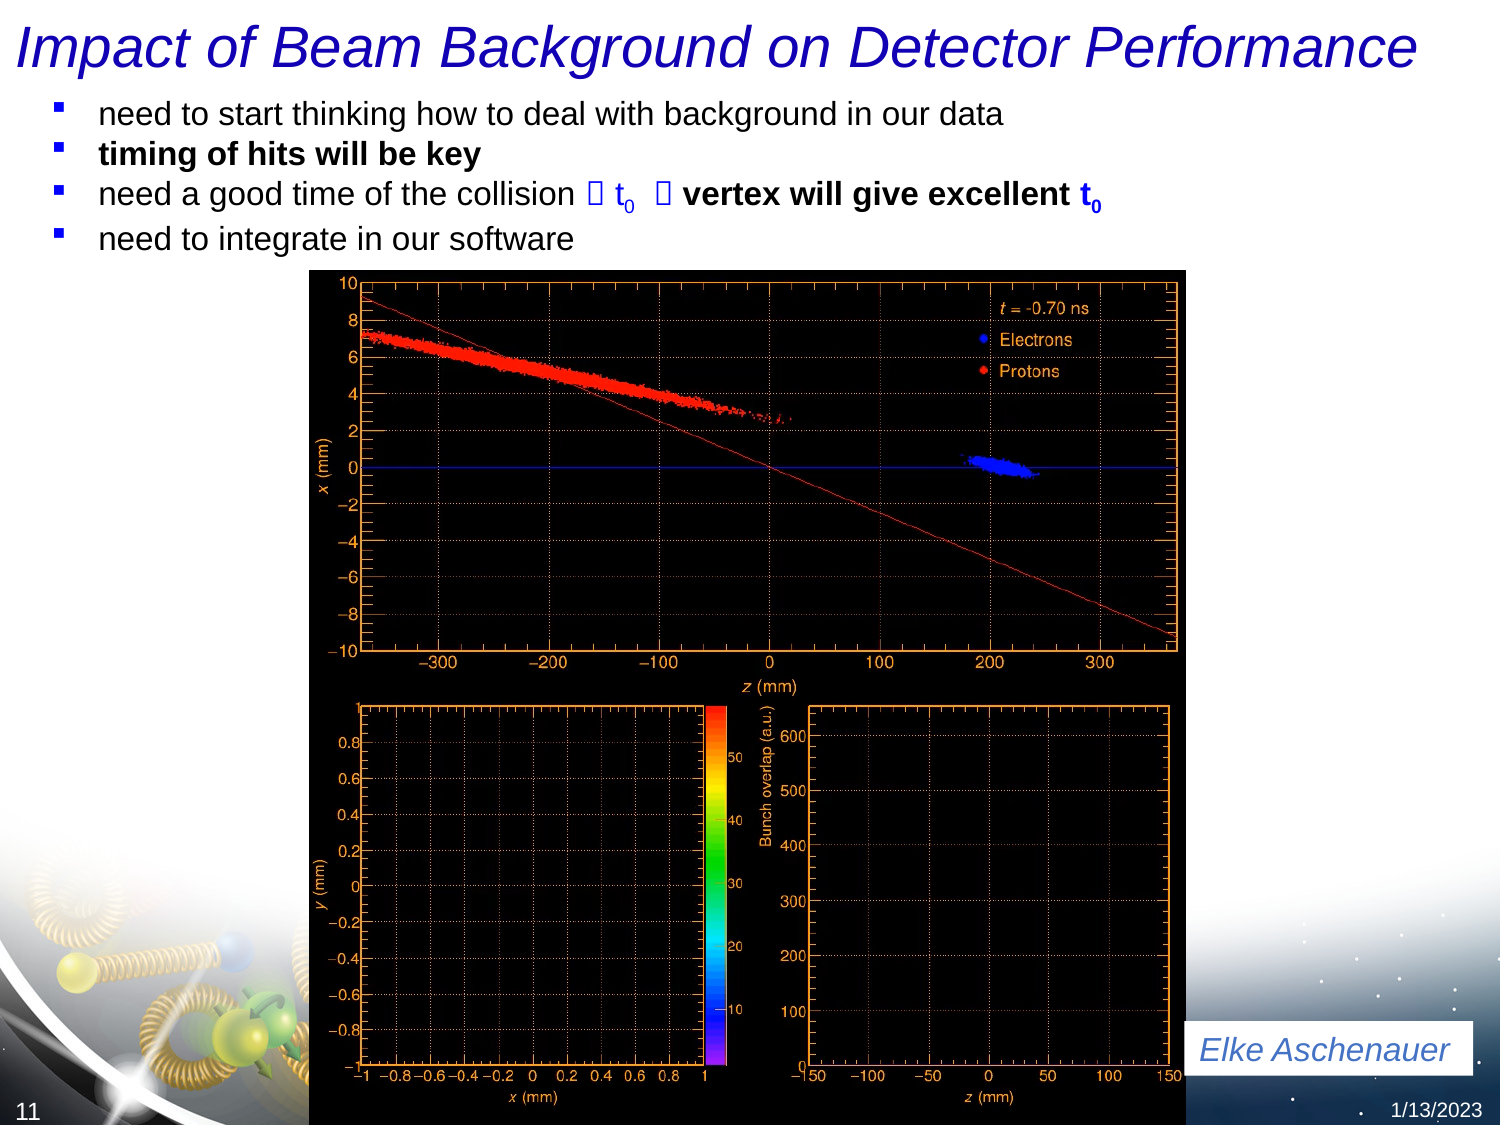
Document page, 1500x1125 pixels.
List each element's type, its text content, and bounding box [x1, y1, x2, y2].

title Impact of Beam Background on Detector Performance [0, 0, 1500, 97]
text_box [308, 269, 1186, 1125]
text_box Elke Aschenauer [1186, 1021, 1474, 1076]
picture [0, 97, 1500, 1125]
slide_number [1186, 1079, 1498, 1125]
text_box need to start thinking how to deal with background in our data timing of hits will be key need a good time of the collision  t0  vertex will give excellent t0 need to integrate in our software [36, 84, 1117, 265]
slide_number 11 [0, 1080, 308, 1125]
